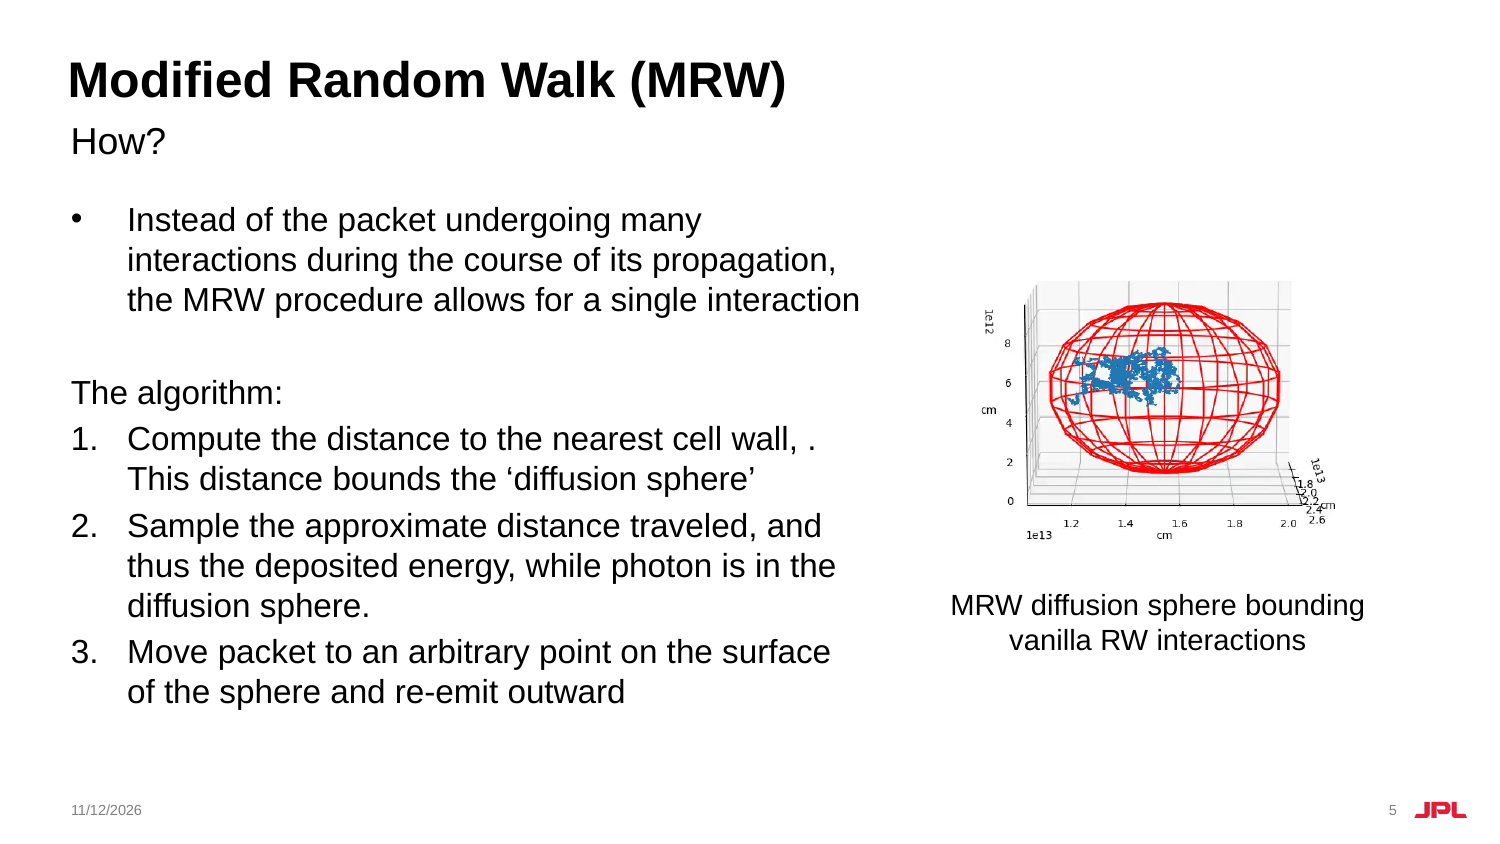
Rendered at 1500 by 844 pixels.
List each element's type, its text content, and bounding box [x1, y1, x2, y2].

slide_number 5 [1074, 787, 1412, 833]
title Modified Random Walk (MRW) [52, 39, 1463, 118]
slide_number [55, 787, 406, 833]
list How? [55, 118, 1463, 167]
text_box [909, 206, 1407, 579]
text_box MRW diffusion sphere bounding vanilla RW interactions [926, 588, 1389, 664]
